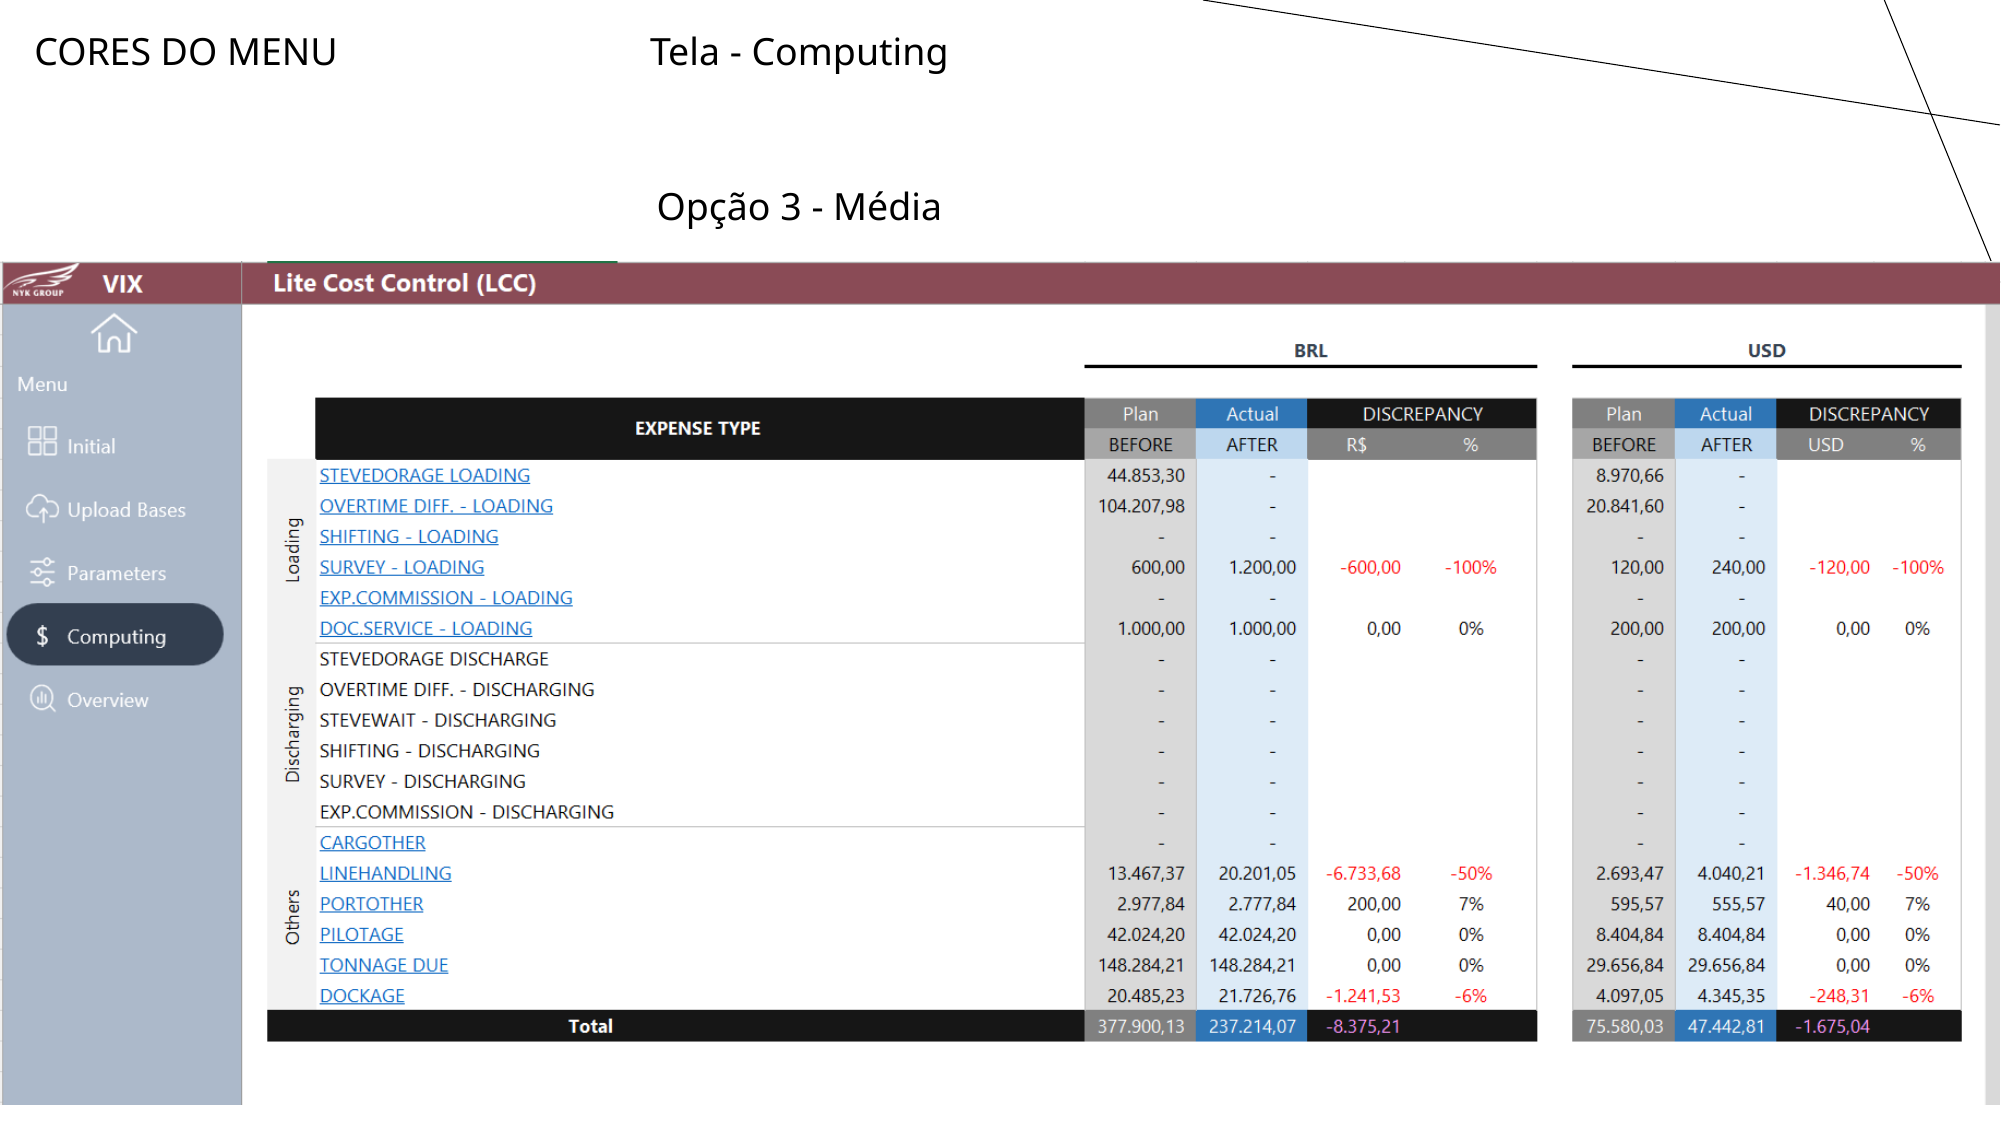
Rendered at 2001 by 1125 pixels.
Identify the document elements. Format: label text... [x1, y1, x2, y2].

text_box CORES DO MENU [19, 20, 365, 81]
text_box Tela - Computing [525, 20, 1074, 81]
text_box Opção 3 - Média [525, 176, 1074, 236]
picture [0, 261, 2000, 1105]
